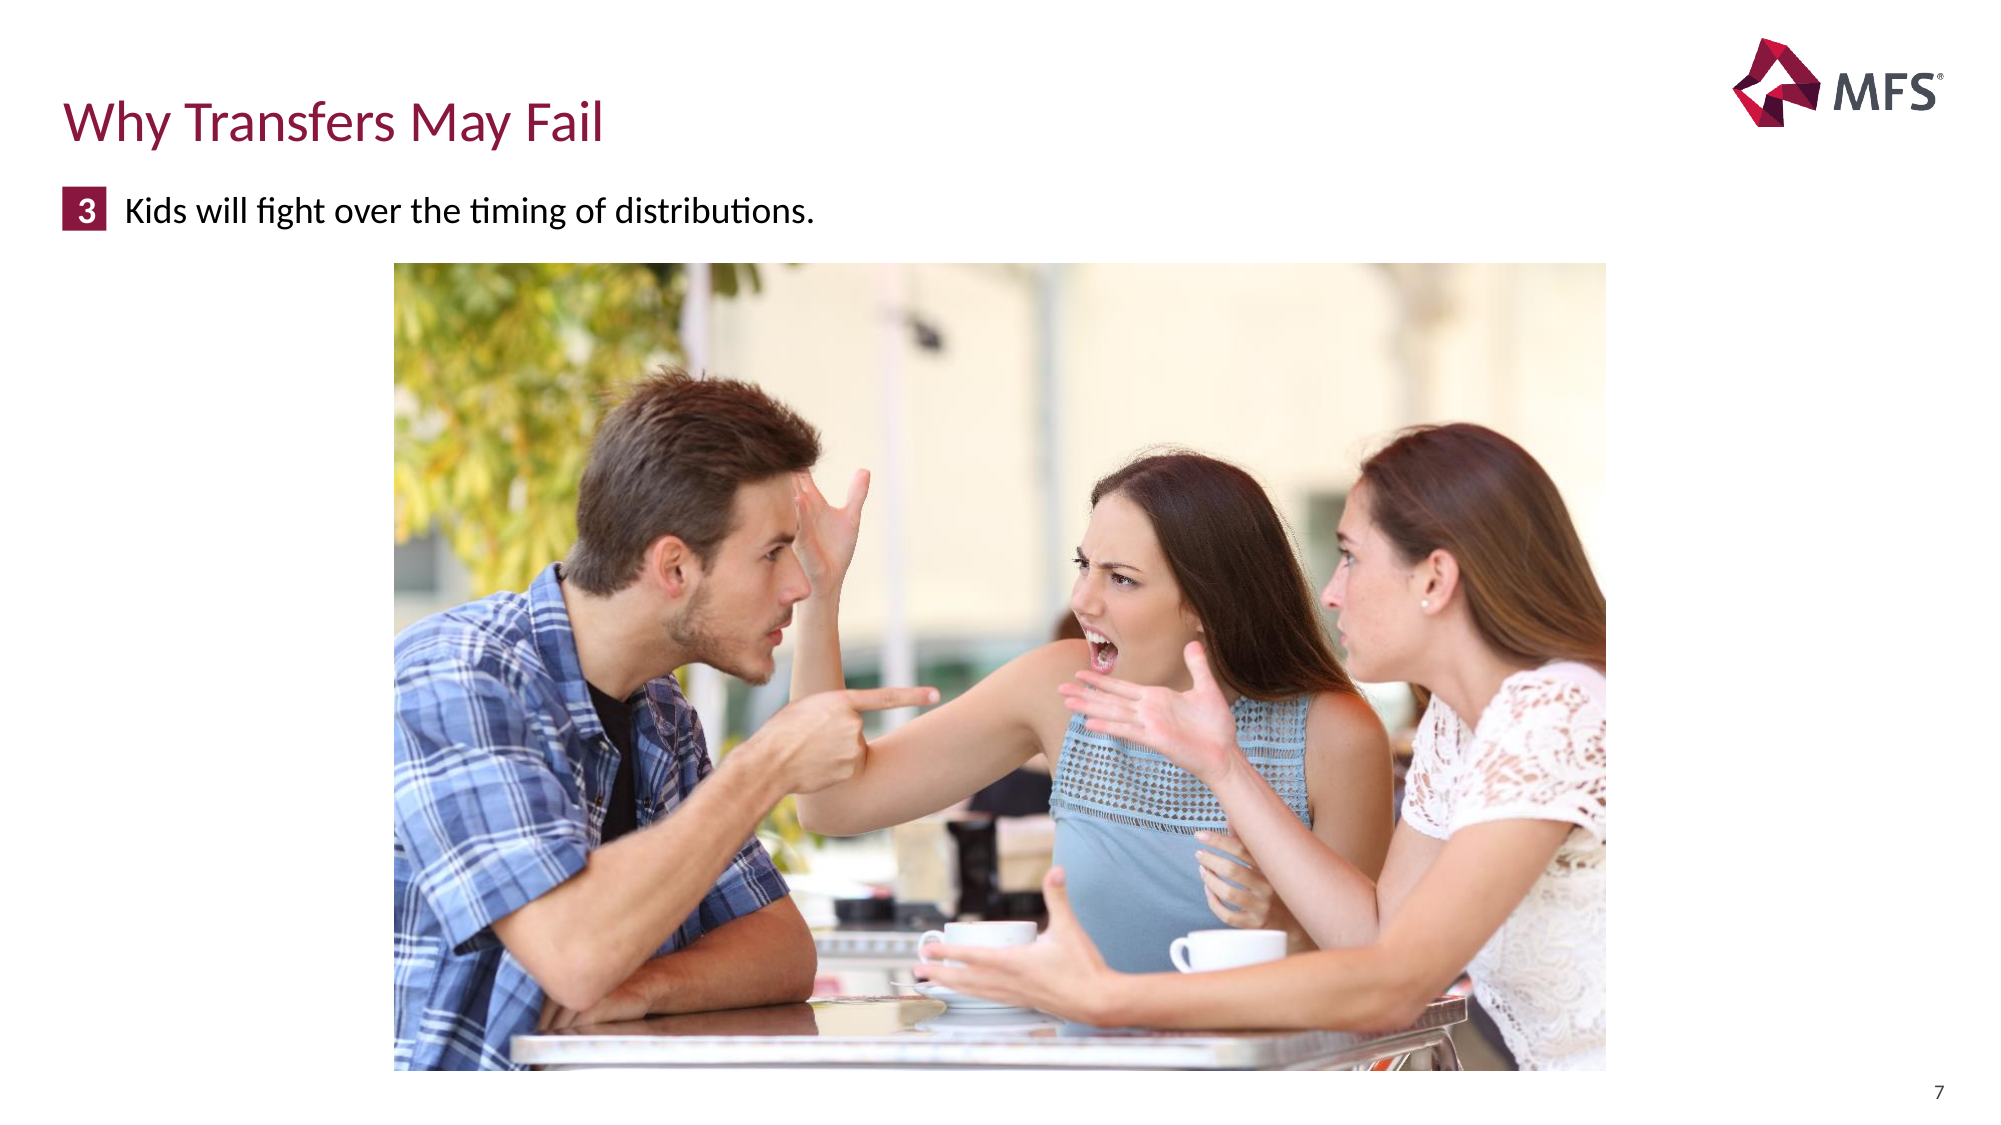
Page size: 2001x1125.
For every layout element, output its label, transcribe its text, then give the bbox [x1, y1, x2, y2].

text_box 3 [61, 186, 107, 232]
picture [394, 263, 1606, 1071]
slide_number 7 [1509, 1070, 1960, 1113]
title Why Transfers May Fail [48, 0, 1722, 162]
text_box Kids will fight over the timing of distributions. [110, 178, 832, 239]
picture [1732, 37, 1944, 127]
